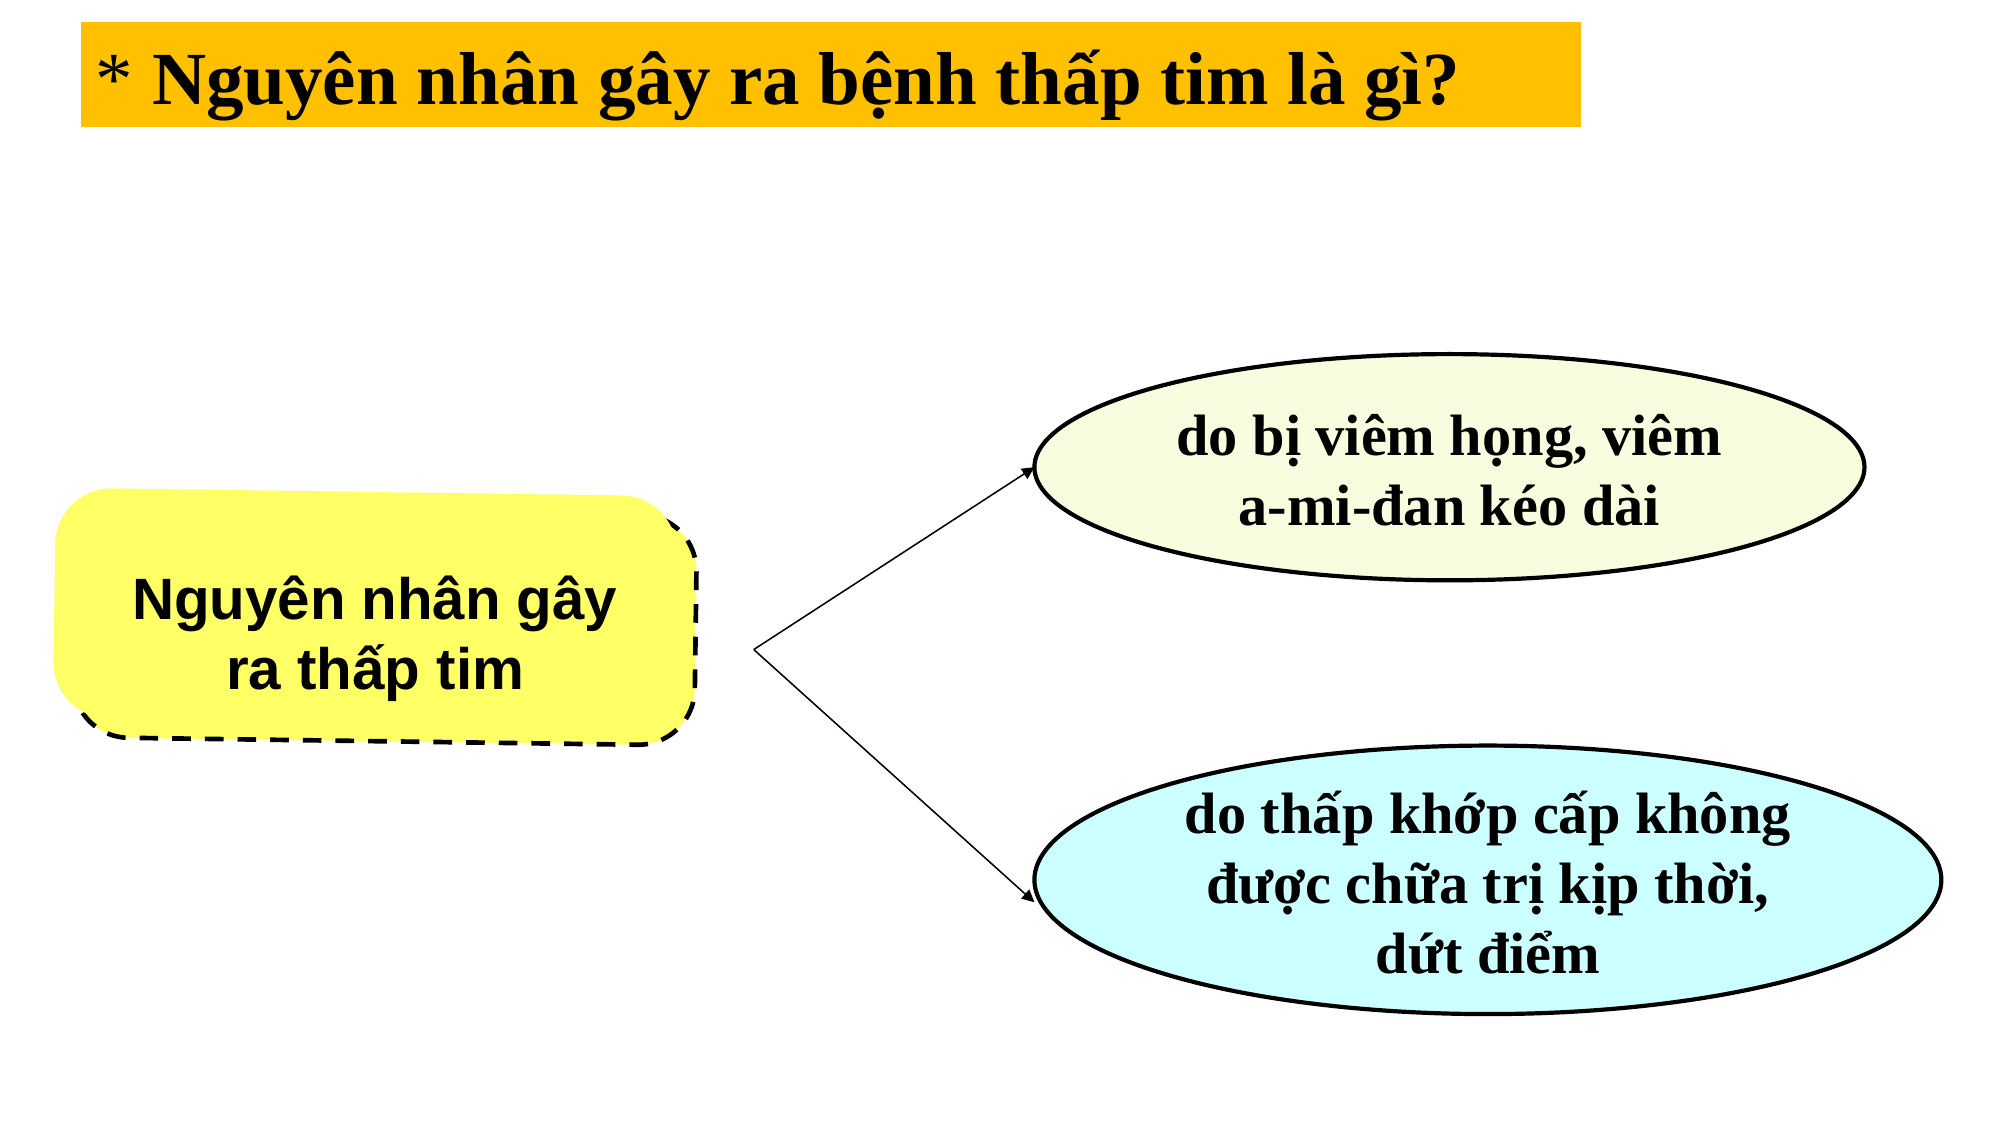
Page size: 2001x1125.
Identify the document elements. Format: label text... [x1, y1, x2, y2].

text_box do bị viêm họng, viêm a-mi-đan kéo dài [1032, 351, 1867, 583]
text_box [753, 466, 1035, 649]
text_box * Nguyên nhân gây ra bệnh thấp tim là gì? [81, 22, 1582, 127]
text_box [753, 649, 1035, 903]
text_box do thấp khớp cấp không được chữa trị kịp thời, dứt điểm [1038, 743, 1944, 1017]
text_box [48, 483, 702, 750]
